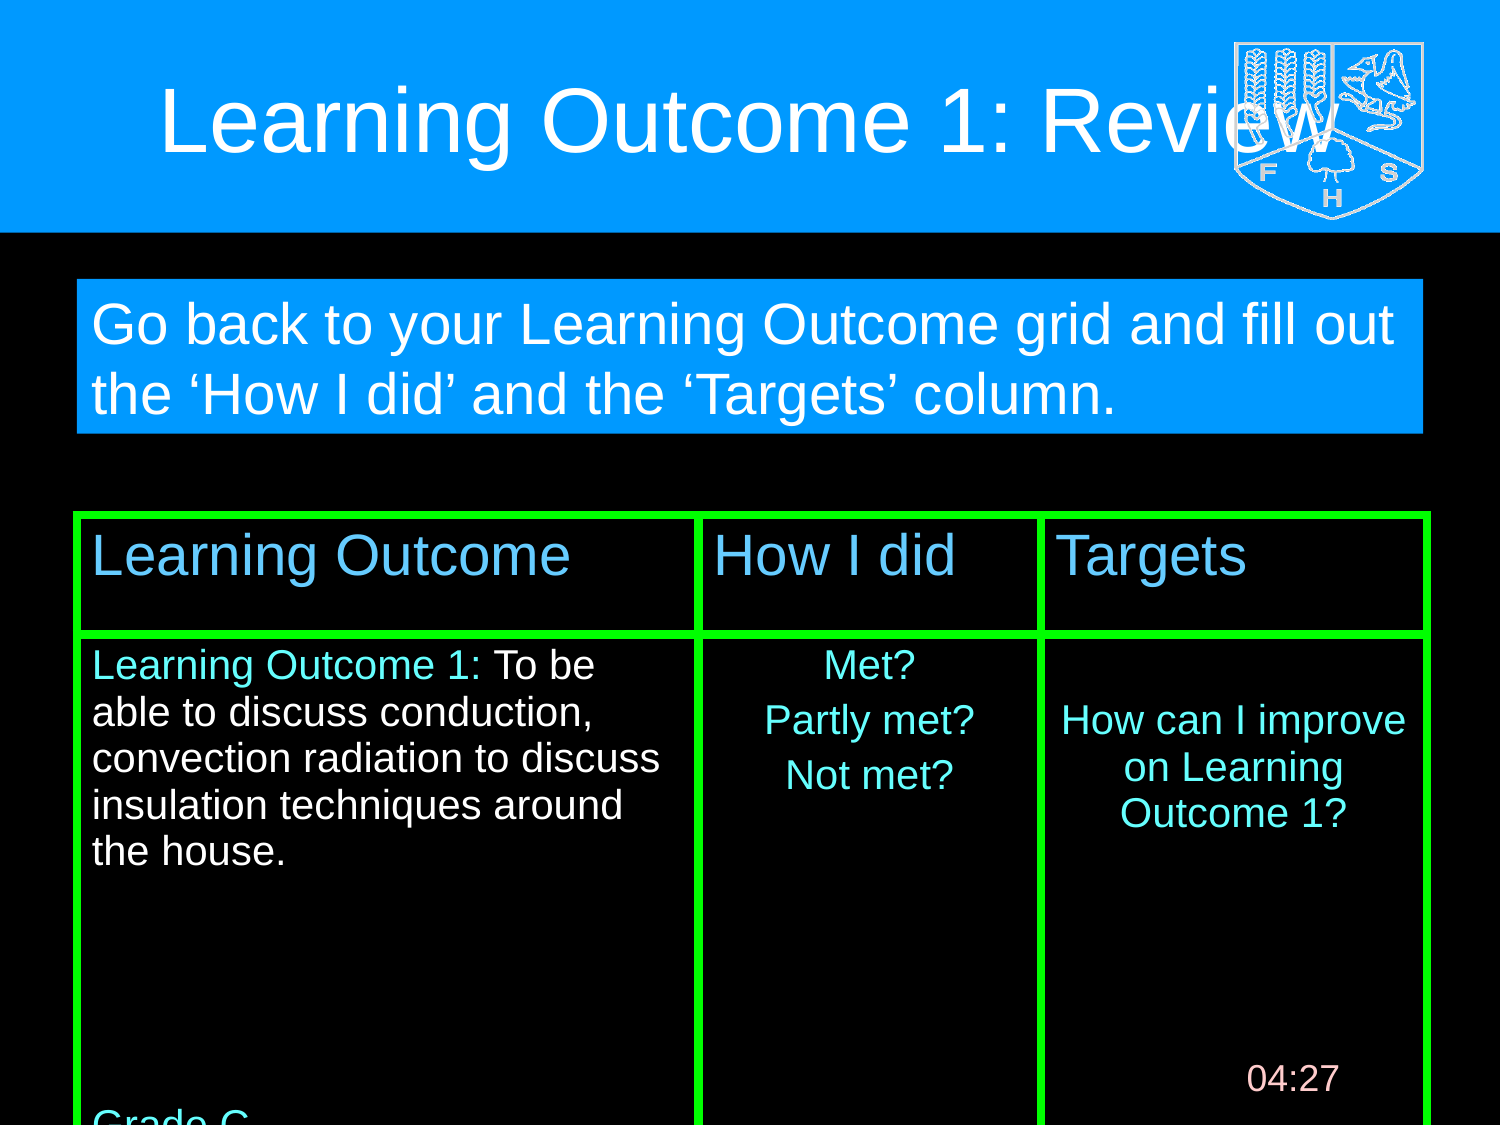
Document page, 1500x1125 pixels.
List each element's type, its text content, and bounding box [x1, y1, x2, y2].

table_header How I did [703, 519, 1037, 630]
text_box Go back to your Learning Outcome grid and fill out the ‘How I did’ and the ‘Targets’ column. [76, 278, 1424, 434]
table_header Targets [1045, 519, 1423, 630]
table_cell Met? Partly met? Not met? [703, 639, 1037, 1125]
picture [1234, 42, 1424, 221]
table_header Learning Outcome [81, 519, 694, 630]
table_cell How can I improve on Learning Outcome 1? [1045, 639, 1423, 1125]
table_cell Learning Outcome 1: To be able to discuss conduction, convection radiation to discuss insulation techniques around the house. Grade C [81, 639, 694, 1125]
title Learning Outcome 1: Review [0, 0, 1500, 233]
